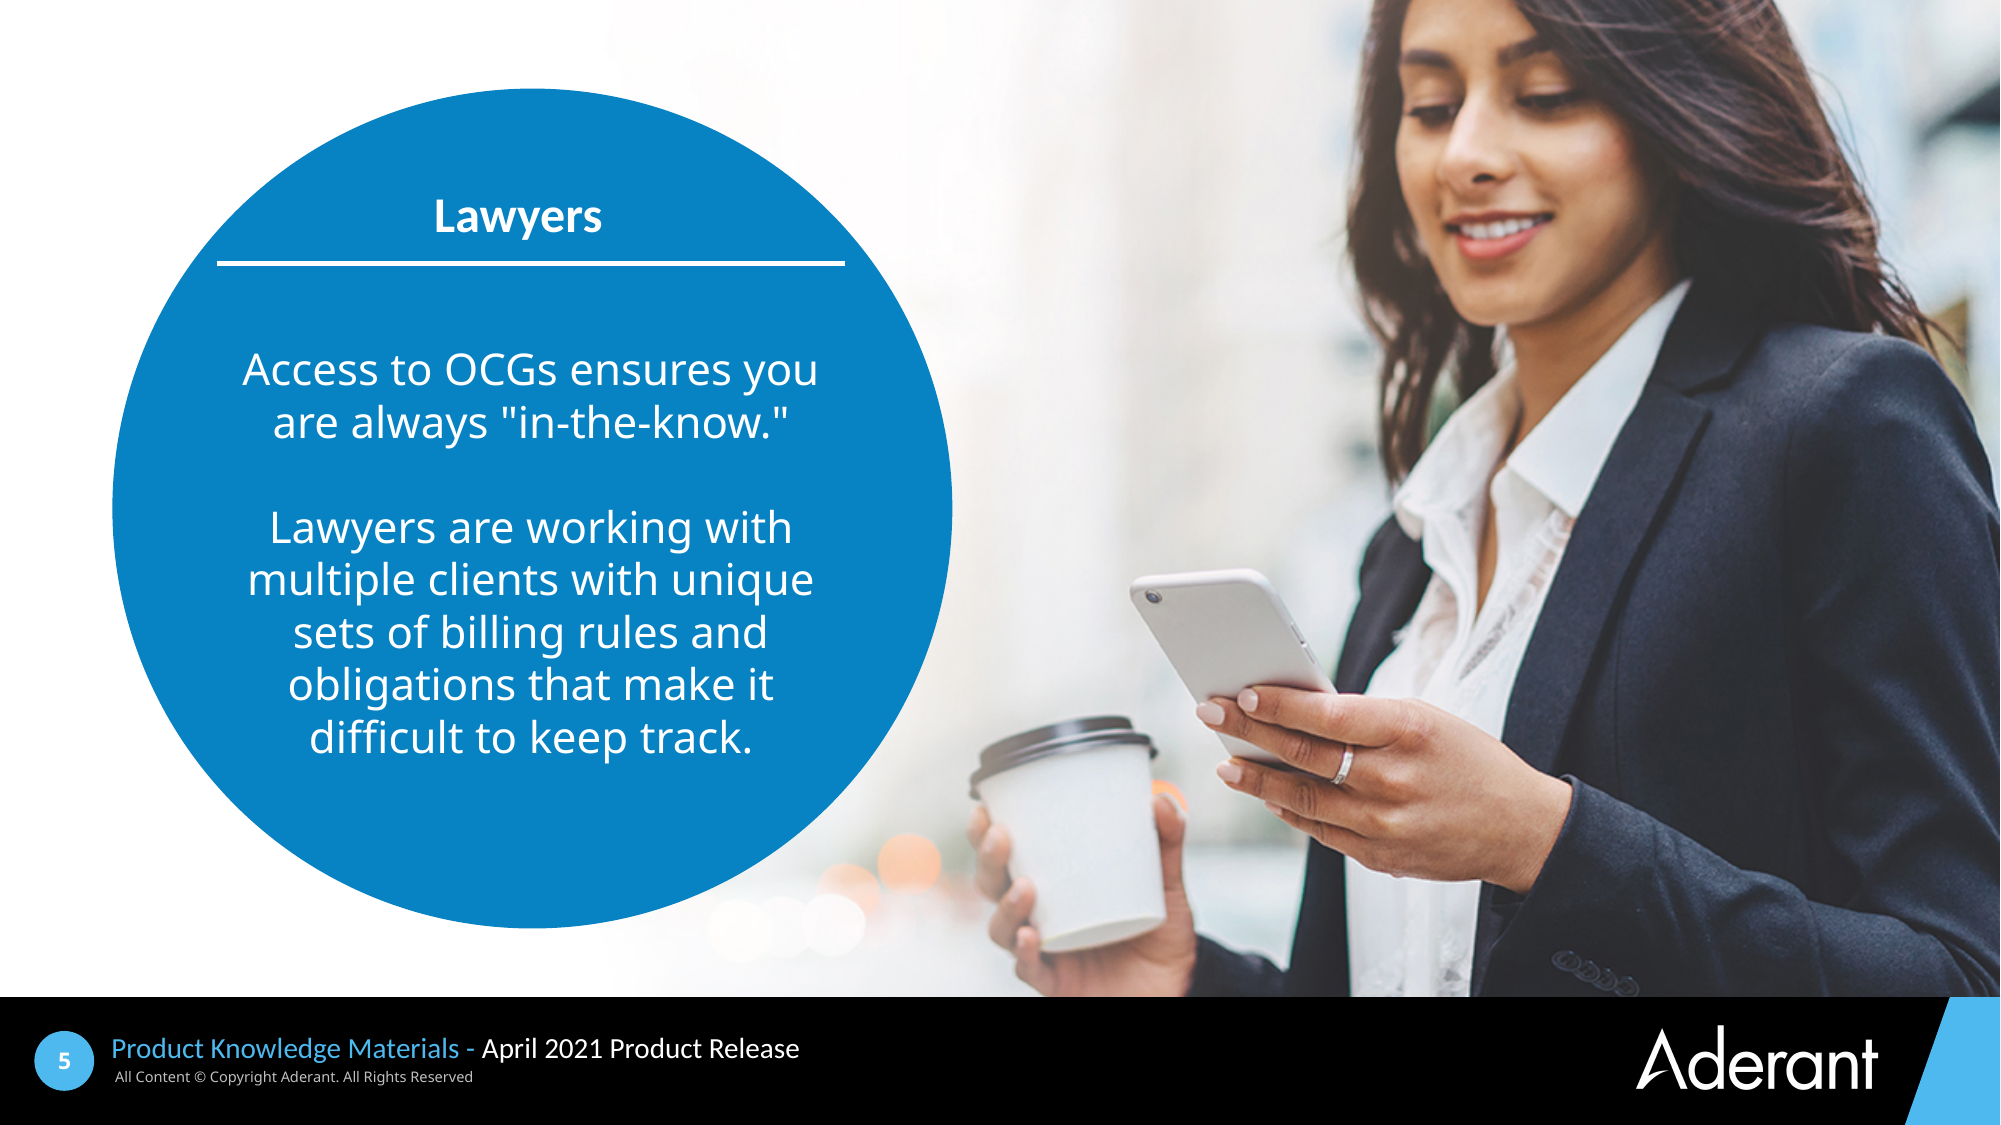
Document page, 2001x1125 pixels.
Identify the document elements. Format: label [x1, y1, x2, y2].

picture [1622, 1014, 1892, 1101]
text_box [112, 88, 953, 929]
picture [0, 0, 2000, 997]
